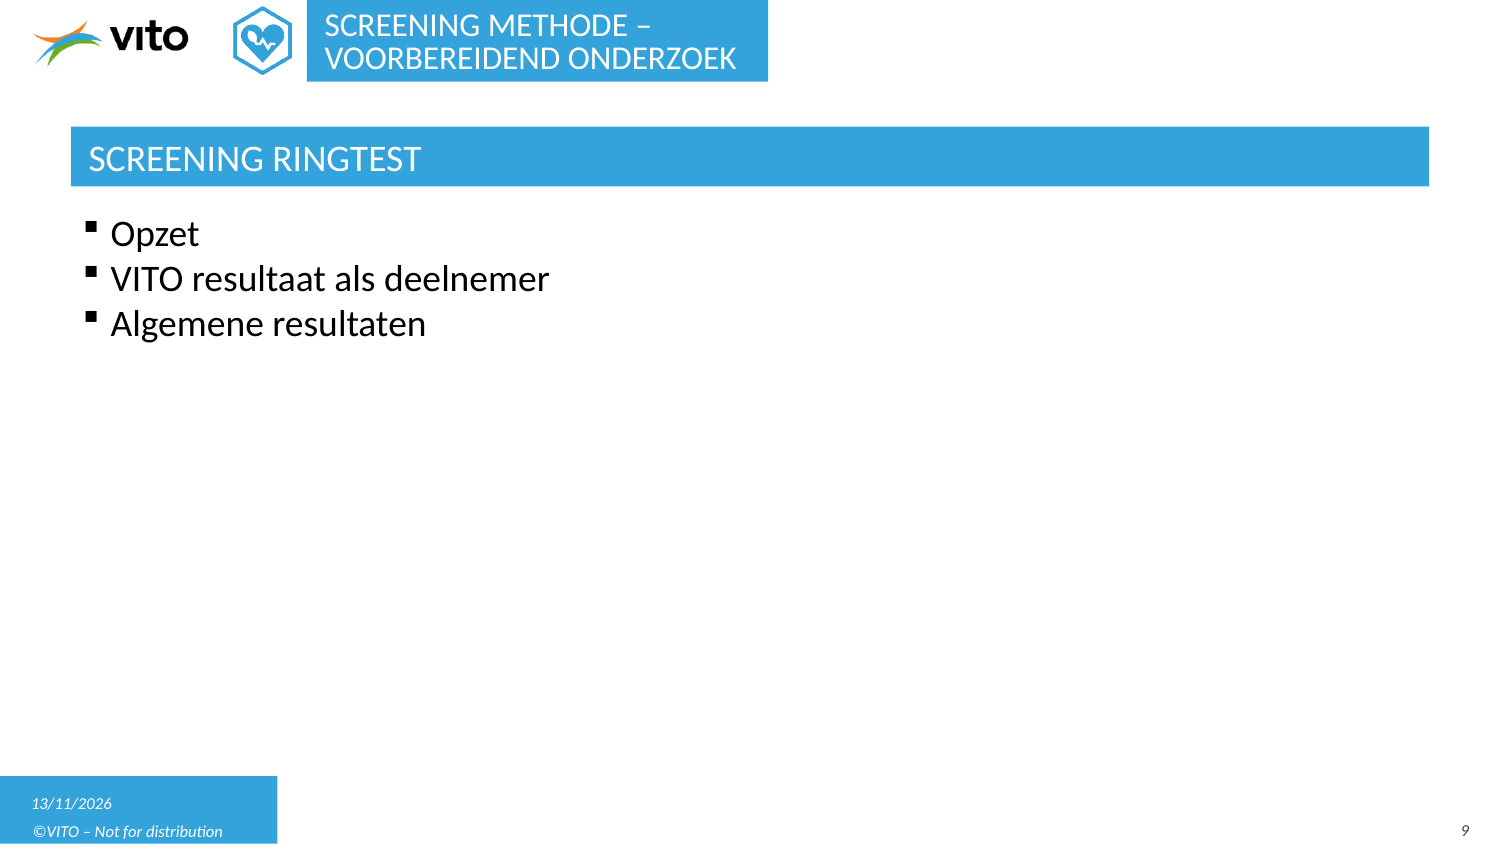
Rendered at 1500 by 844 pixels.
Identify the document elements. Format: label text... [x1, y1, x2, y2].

footer ©VITO – Not for distribution [17, 815, 266, 844]
list Opzet VITO resultaat als deelnemer Algemene resultaten [64, 197, 1436, 479]
list Screening Methode – voorbereidend Onderzoek [309, 0, 769, 82]
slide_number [16, 788, 160, 818]
picture [0, 0, 308, 82]
title Screening ringtest [70, 126, 1430, 187]
slide_number 9 [1399, 814, 1484, 844]
